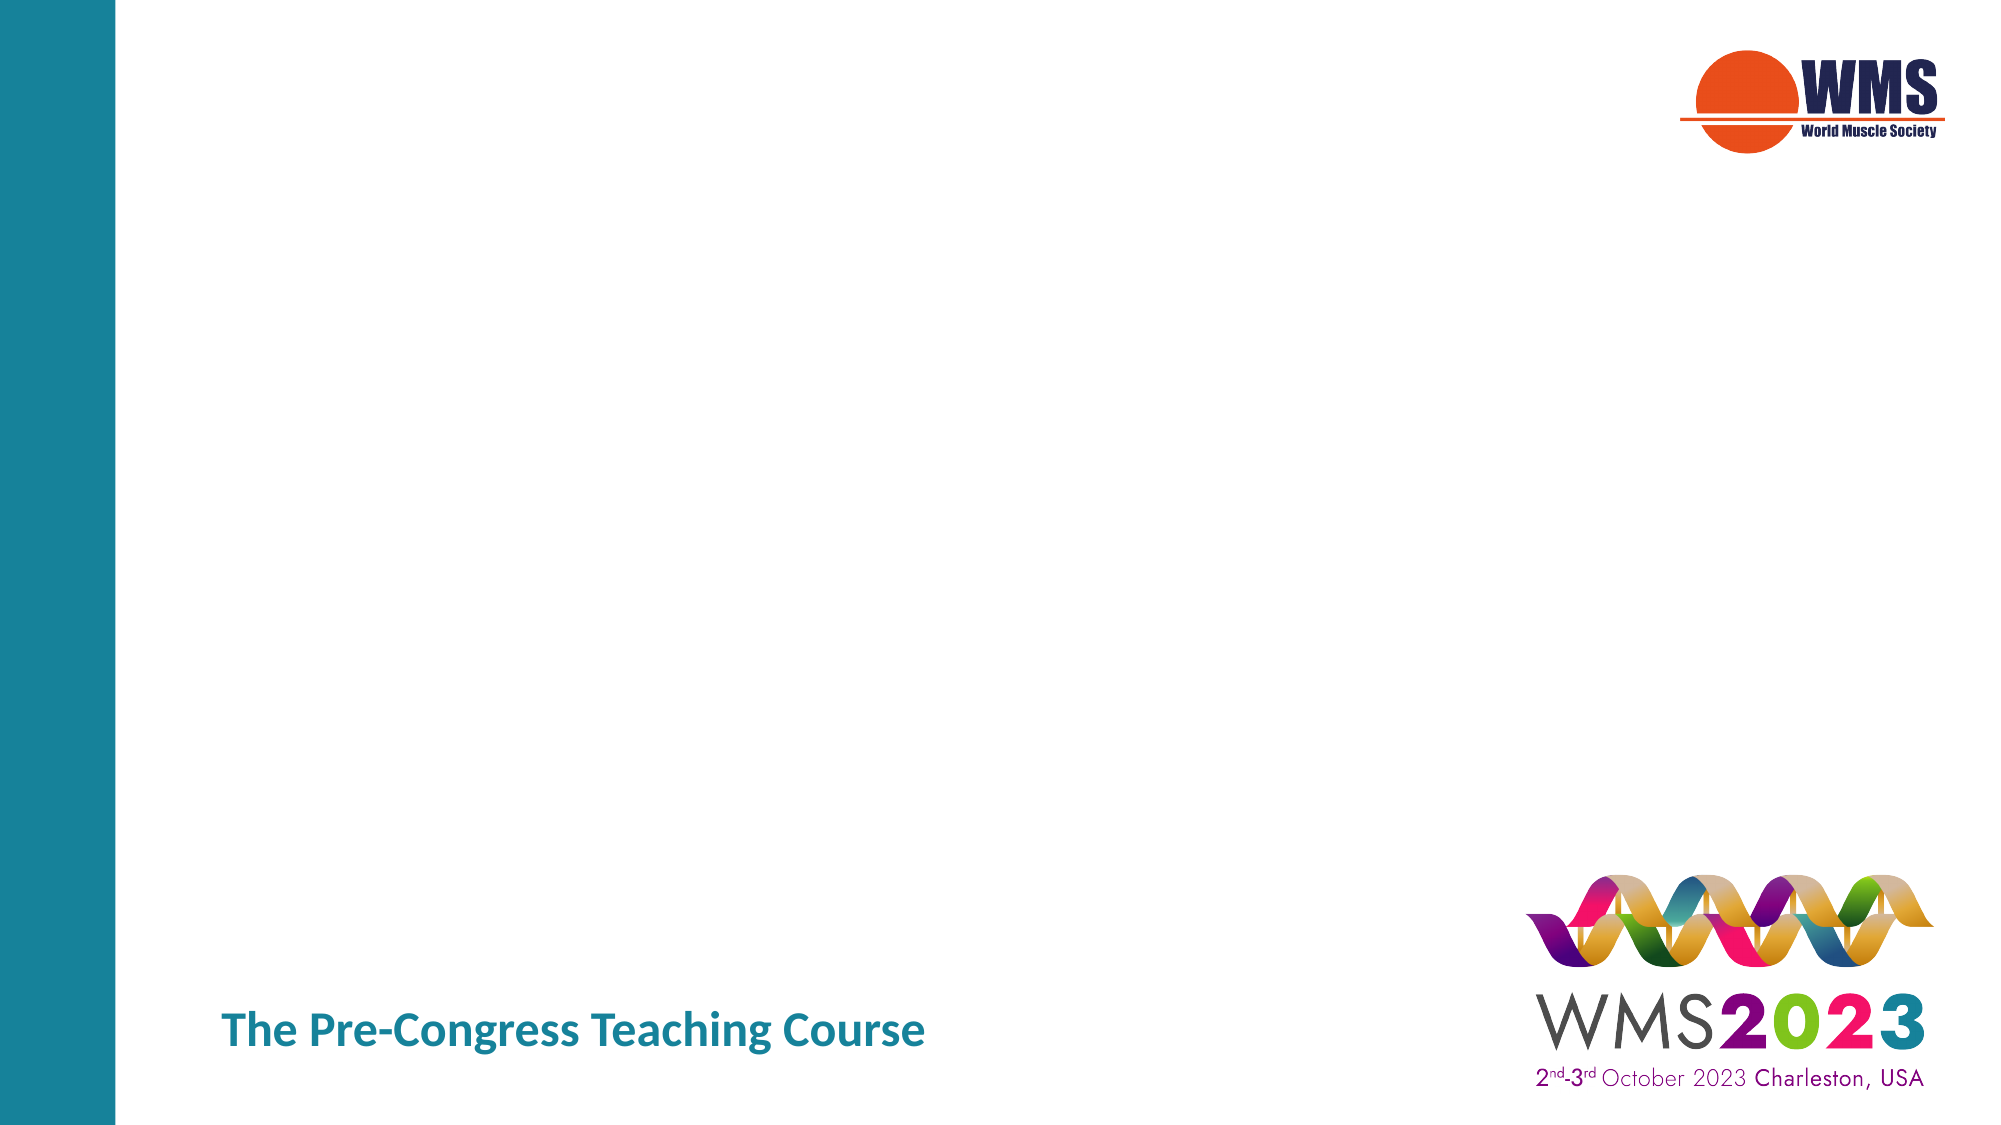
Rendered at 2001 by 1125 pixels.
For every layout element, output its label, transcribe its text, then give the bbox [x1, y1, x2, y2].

picture [1671, 45, 1945, 158]
picture [1521, 865, 1945, 1105]
text_box [0, 0, 116, 1125]
text_box The Pre-Congress Teaching Course [206, 988, 1195, 1124]
